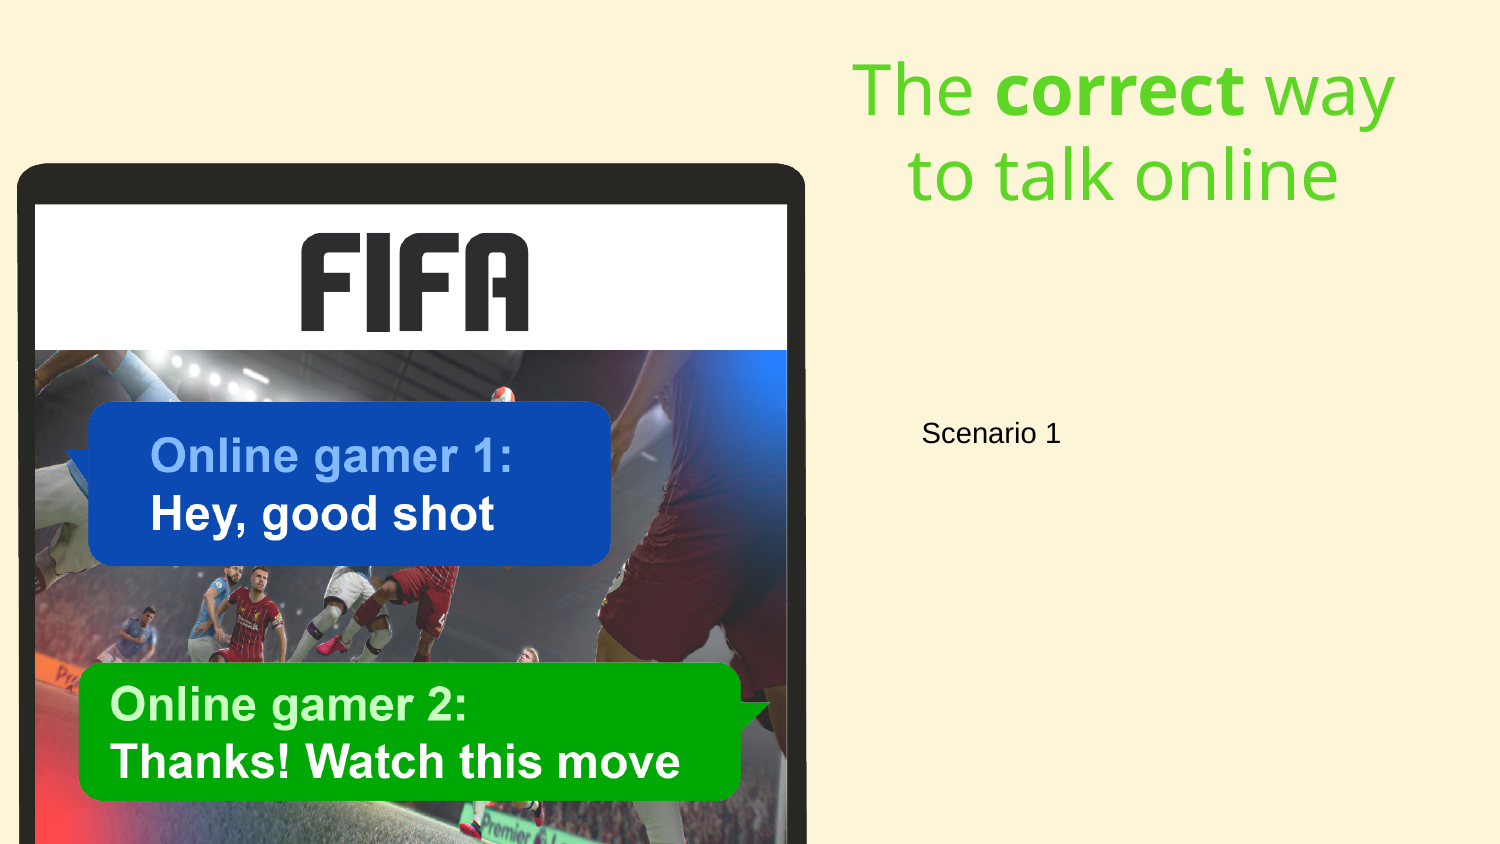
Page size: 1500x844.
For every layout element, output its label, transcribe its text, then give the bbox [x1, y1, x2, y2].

text_box Scenario 1 [906, 407, 1411, 457]
picture [2, 163, 807, 844]
text_box The correct way to talk online [710, 29, 1500, 327]
